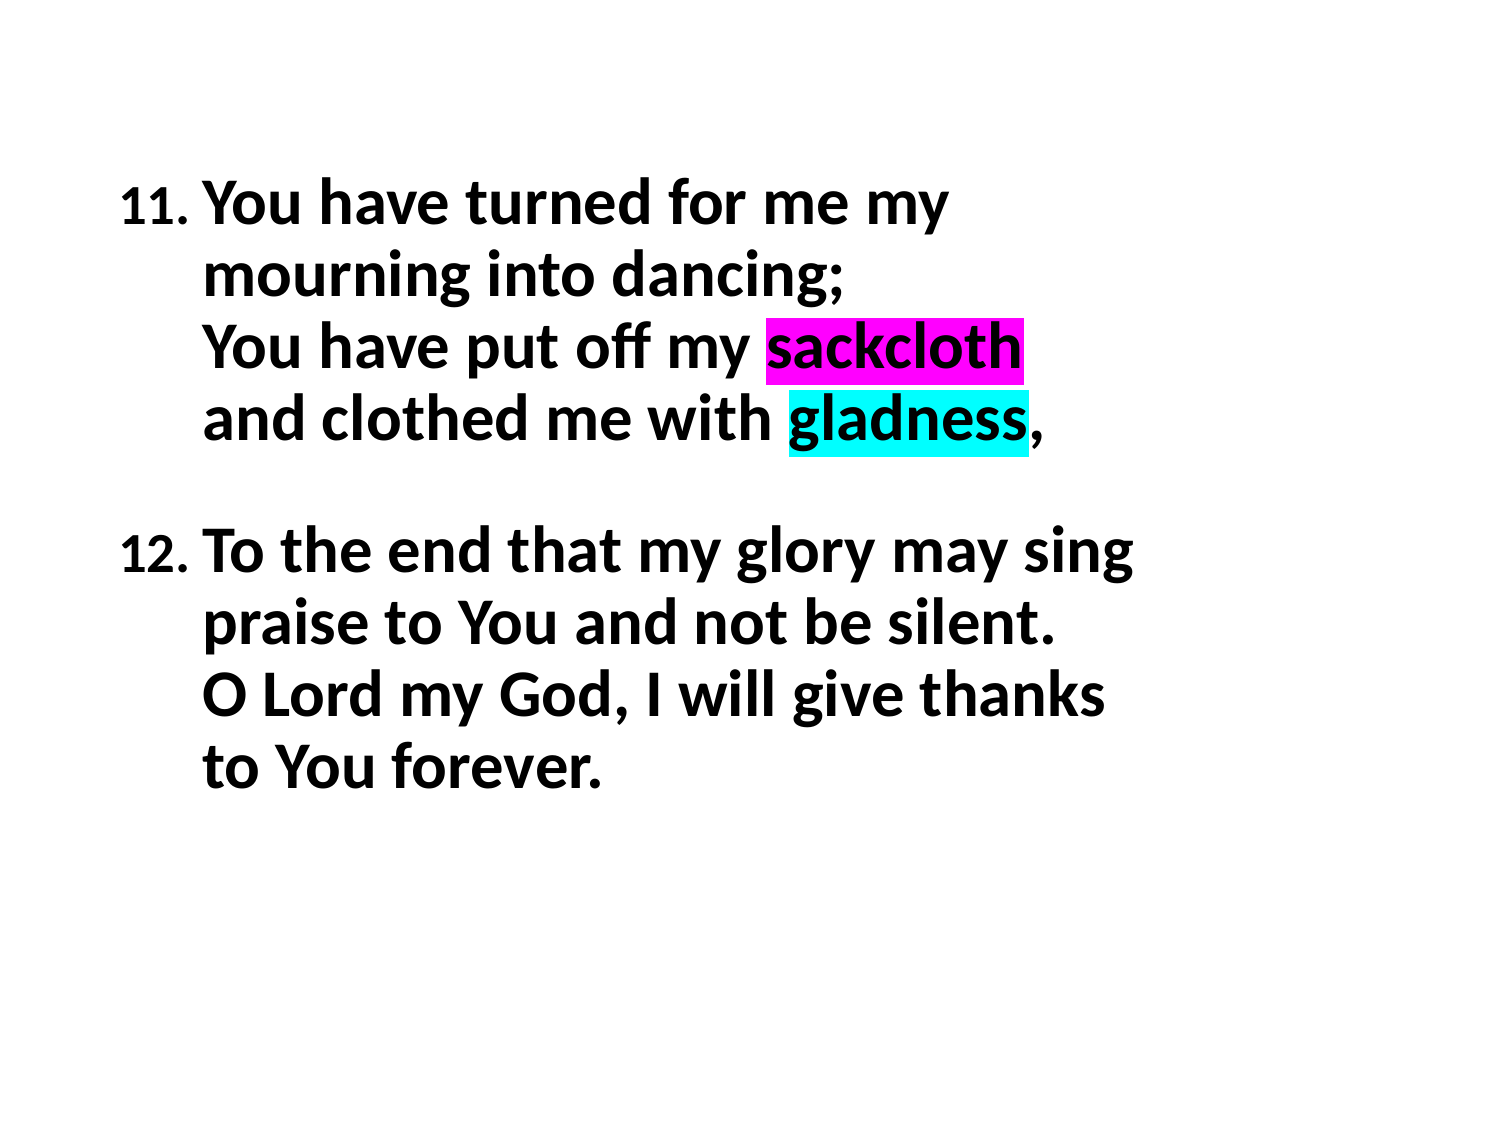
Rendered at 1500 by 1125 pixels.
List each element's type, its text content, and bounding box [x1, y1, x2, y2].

list You have turned for me my mourning into dancing; You have put off my sackcloth and clothed me with gladness, To the end that my glory may sing praise to You and not be silent. O Lord my God, I will give thanks to You forever. [103, 159, 1428, 1014]
